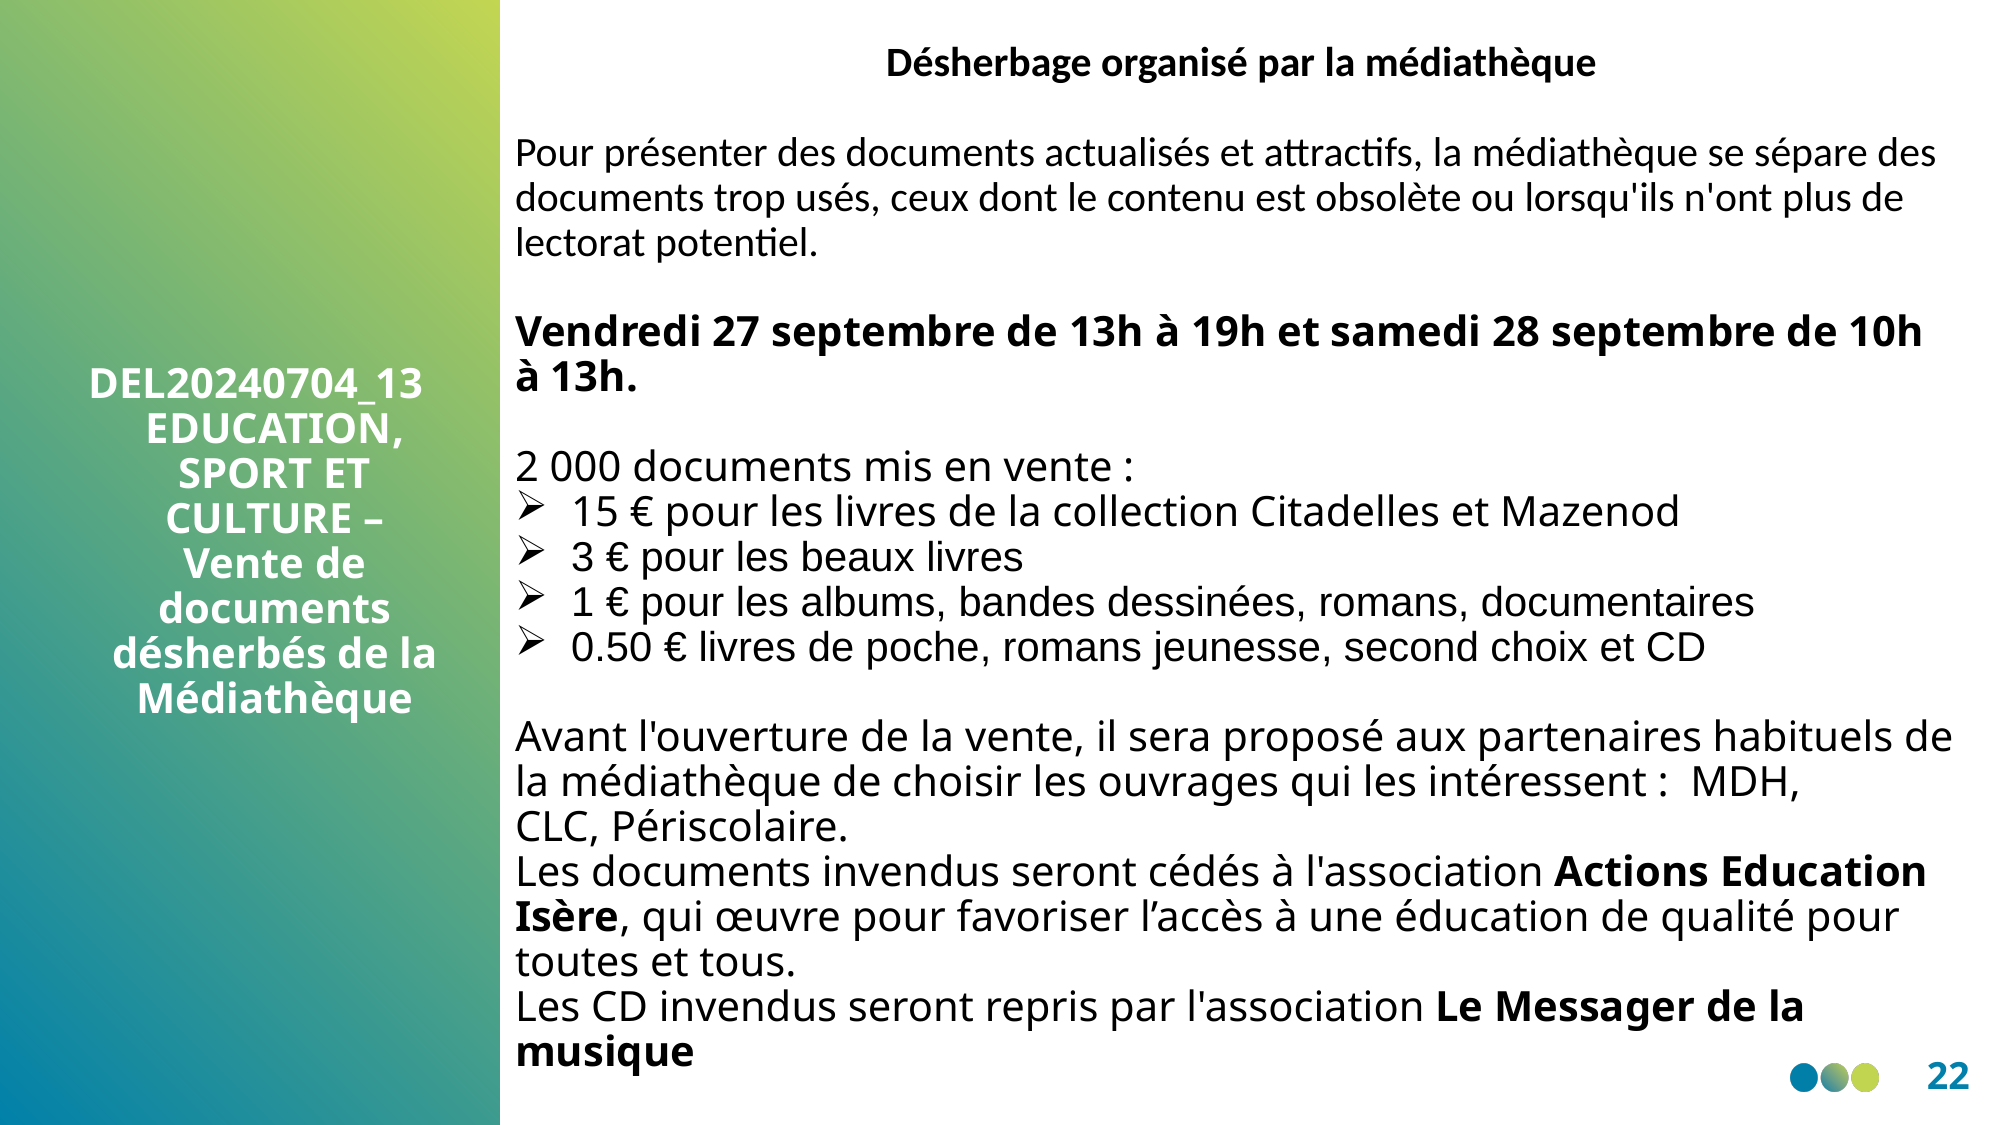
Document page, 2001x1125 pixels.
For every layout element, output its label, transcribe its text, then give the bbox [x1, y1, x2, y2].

text_box Désherbage organisé par la médiathèque Pour présenter des documents actualisés et attractifs, la médiathèque se sépare des documents trop usés, ceux dont le contenu est obsolète ou lorsqu'ils n'ont plus de lectorat potentiel. Vendredi 27 septembre de 13h à 19h et samedi 28 septembre de 10h à 13h. 2 000 documents mis en vente : 15 € pour les livres de la collection Citadelles et Mazenod 3 € pour les beaux livres 1 € pour les albums, bandes dessinées, romans, documentaires 0.50 € livres de poche, romans jeunesse, second choix et CD Avant l'ouverture de la vente, il sera proposé aux partenaires habituels de la médiathèque de choisir les ouvrages qui les intéressent : MDH, CLC, Périscolaire. Les documents invendus seront cédés à l'association Actions Education Isère, qui œuvre pour favoriser l’accès à une éducation de qualité pour toutes et tous. Les CD invendus seront repris par l'association Le Messager de la musique [499, 33, 1974, 1125]
list DEL20240704_13 EDUCATION, SPORT ET CULTURE – Vente de documents désherbés de la Médiathèque [55, 355, 458, 1125]
